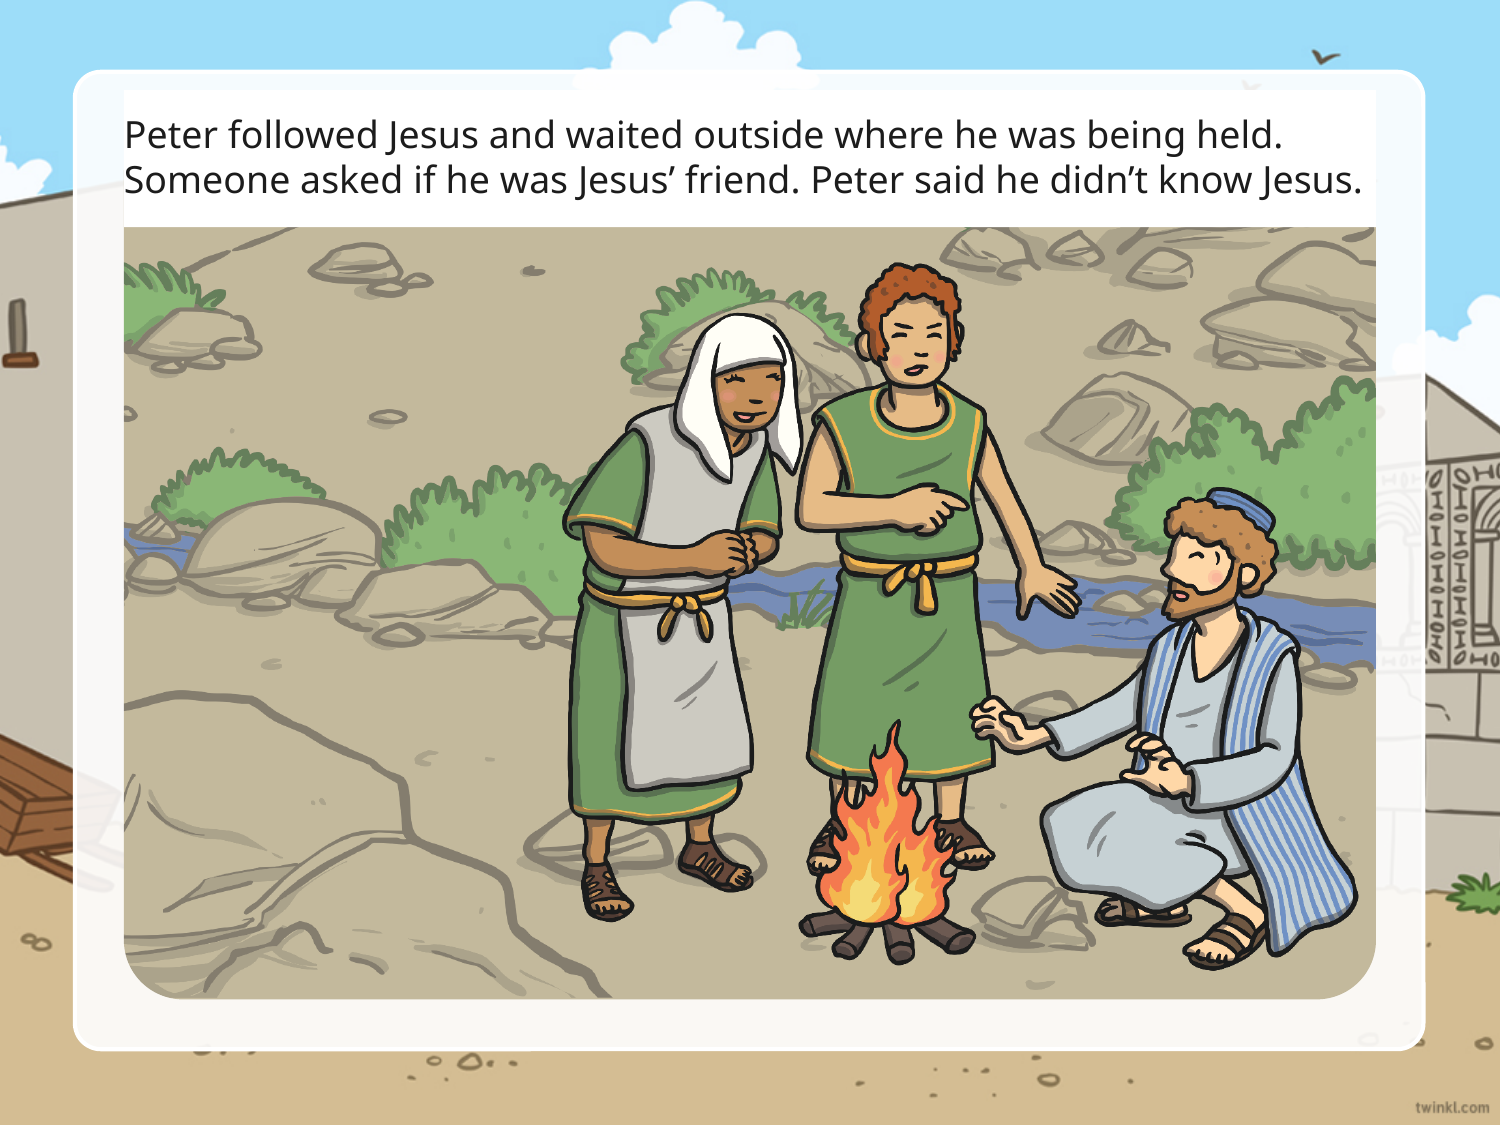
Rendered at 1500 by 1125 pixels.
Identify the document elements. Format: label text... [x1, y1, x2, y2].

text_box Peter followed Jesus and waited outside where he was being held. Someone asked if he was Jesus’ friend. Peter said he didn’t know Jesus. [123, 110, 1376, 114]
picture [0, 0, 1500, 1125]
text_box [123, 89, 1377, 228]
